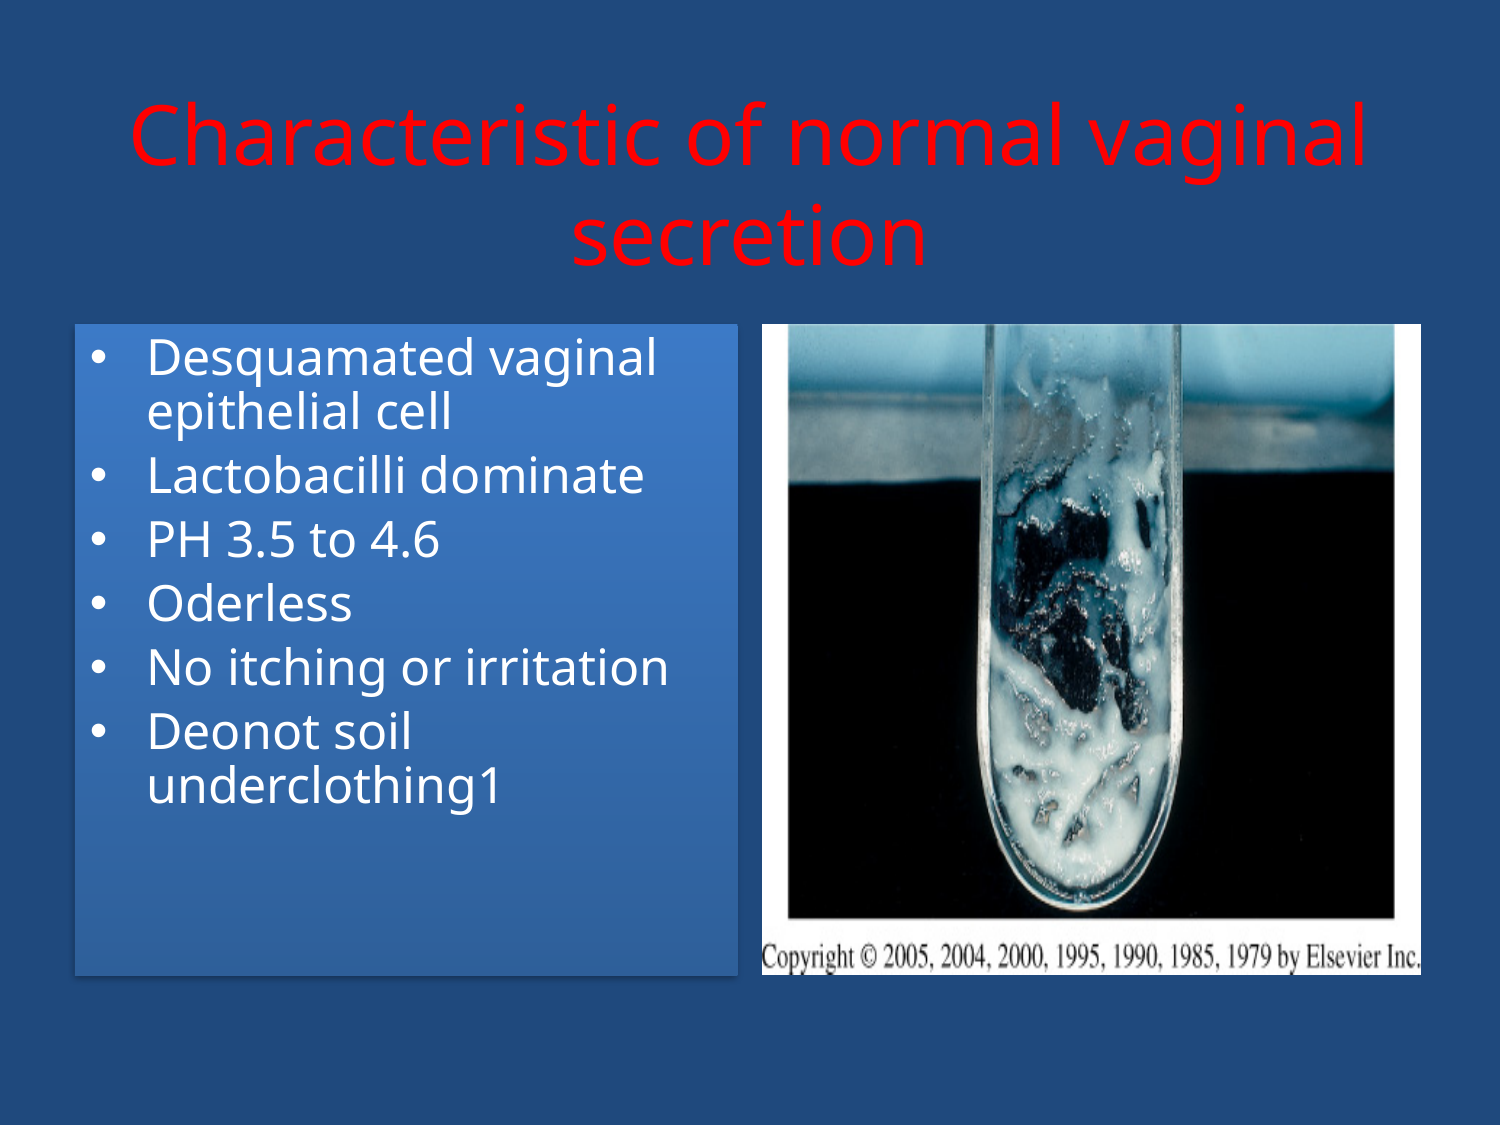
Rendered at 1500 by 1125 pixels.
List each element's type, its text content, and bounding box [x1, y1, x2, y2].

text_box Characteristic of normal vaginal secretion [74, 74, 1425, 300]
picture [762, 324, 1422, 976]
text_box Desquamated vaginal epithelial cell Lactobacilli dominate PH 3.5 to 4.6 Oderless No itching or irritation Deonot soil underclothing1 [74, 324, 738, 976]
